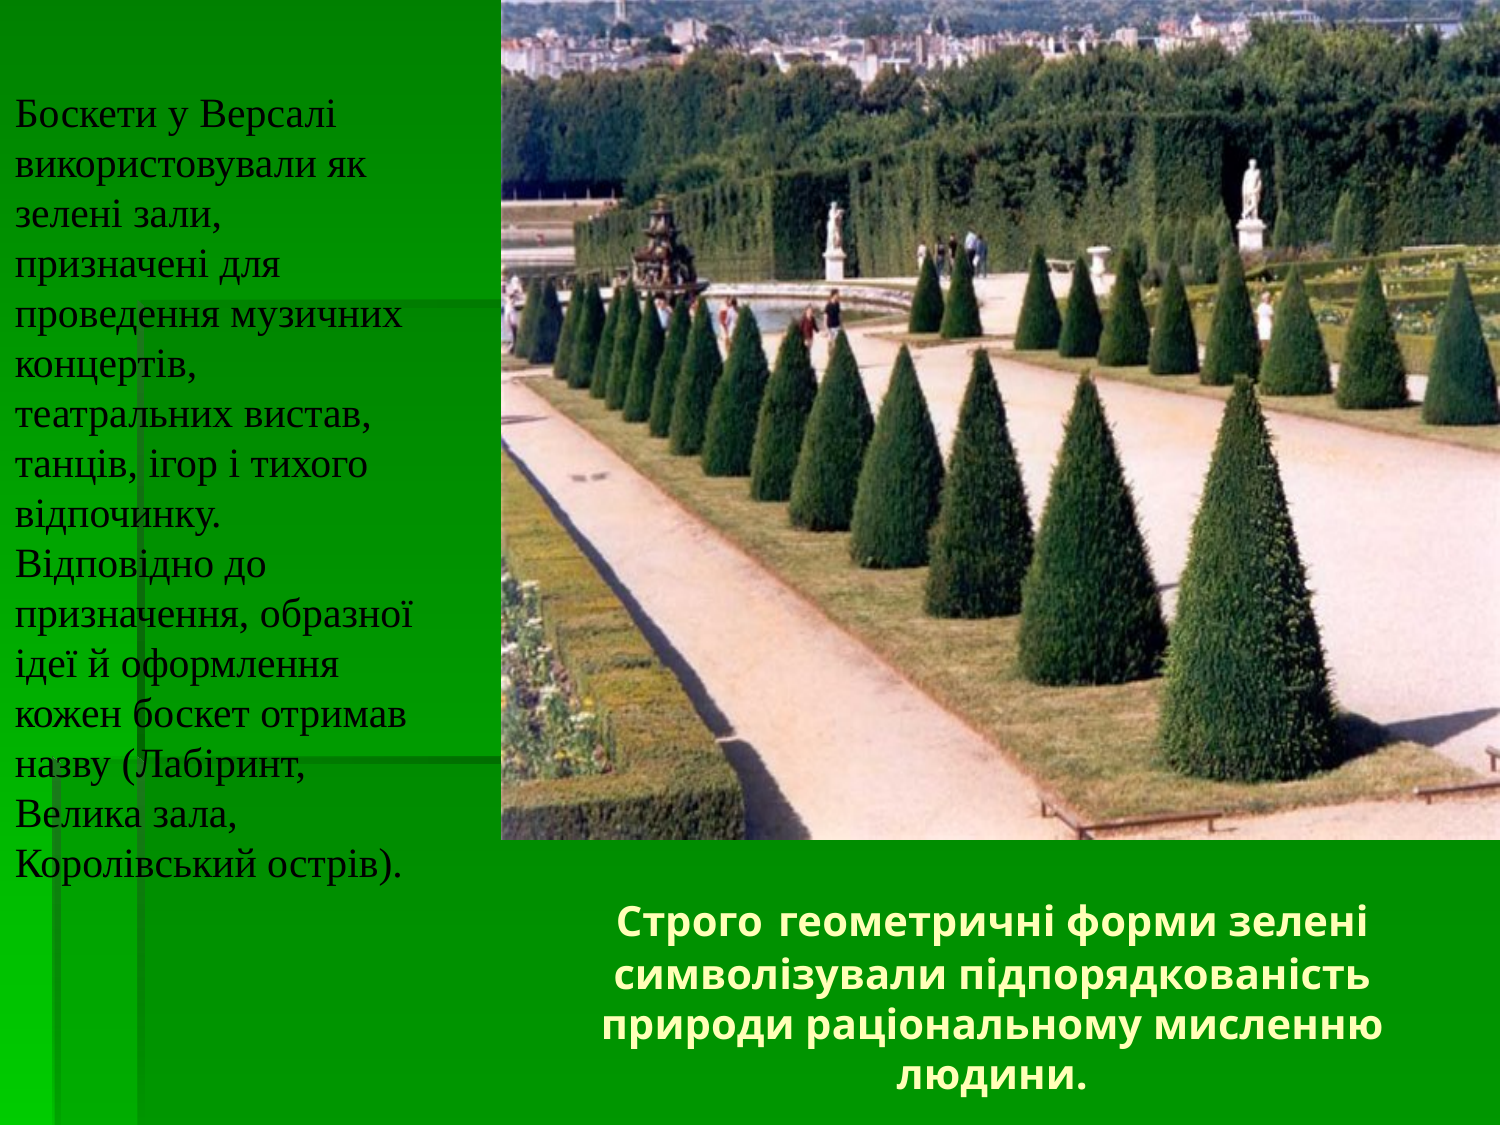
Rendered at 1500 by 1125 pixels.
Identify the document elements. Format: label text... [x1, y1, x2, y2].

text_box [549, 916, 880, 1007]
text_box Боскети у Версалі використовували як зелені зали, призначені для проведення музичних концертів, театральних вистав, танців, ігор і тихого відпочинку. Відповідно до призначення, образної ідеї й оформлення кожен боскет отримав назву (Лабіринт, Велика зала, Королівський острів). [0, 78, 438, 894]
title Строго геометричні форми зелені символізували підпорядкованість природи раціональному мисленню людини. [537, 916, 1448, 1059]
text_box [501, 0, 1500, 840]
